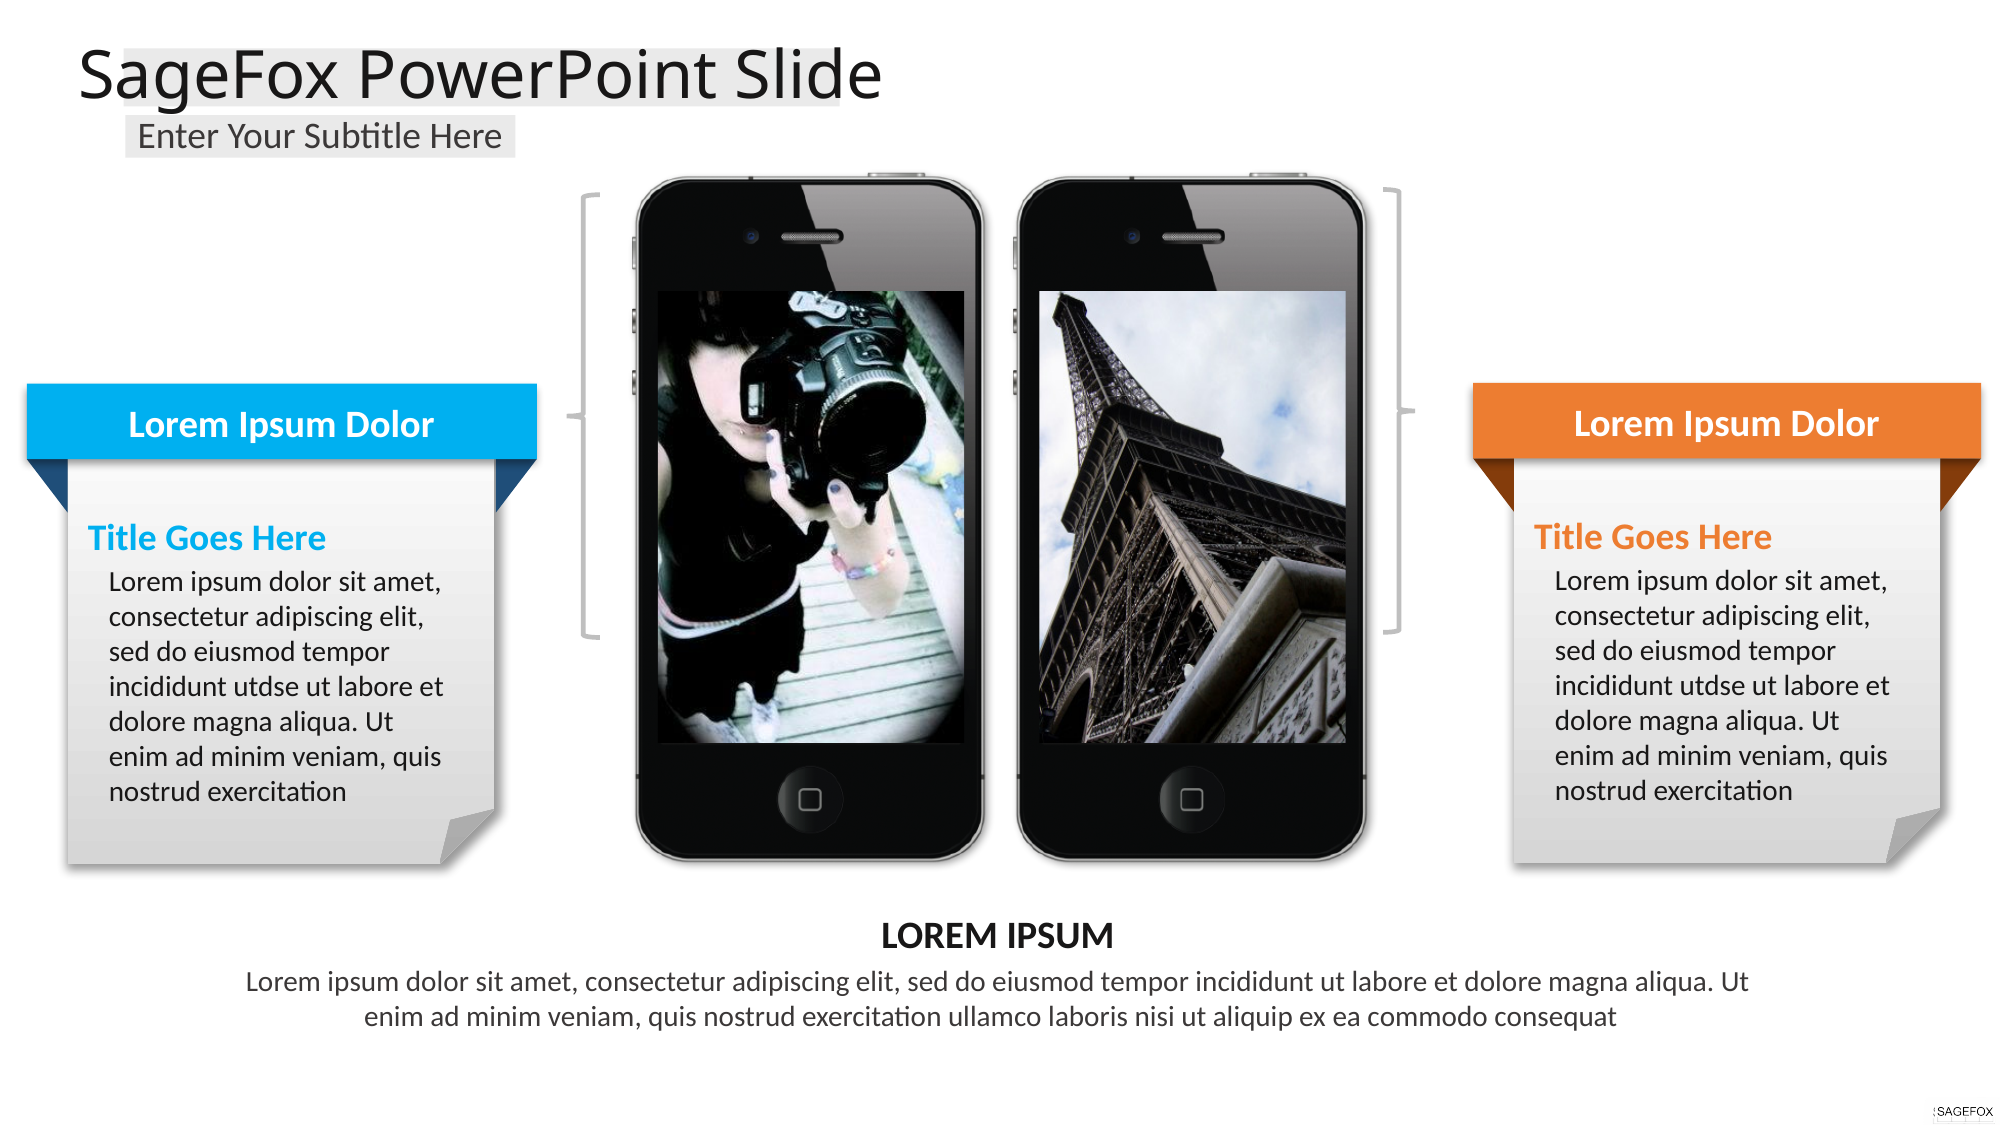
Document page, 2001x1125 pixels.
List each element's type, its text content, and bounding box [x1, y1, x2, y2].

text_box [566, 194, 600, 639]
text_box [1513, 512, 1941, 863]
picture [620, 169, 1384, 864]
text_box [1384, 188, 1415, 633]
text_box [1473, 382, 1982, 512]
text_box LOREM IPSUM Lorem ipsum dolor sit amet, consectetur adipiscing elit, sed do eiusmod tempor incididunt ut labore et dolore magna aliqua. Ut enim ad minim veniam, quis nostrud exercitation ullamco laboris nisi ut aliquip ex ea commodo consequat. [228, 902, 1769, 1040]
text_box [123, 48, 840, 158]
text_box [67, 513, 495, 864]
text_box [26, 383, 537, 513]
picture [1929, 1106, 1997, 1125]
